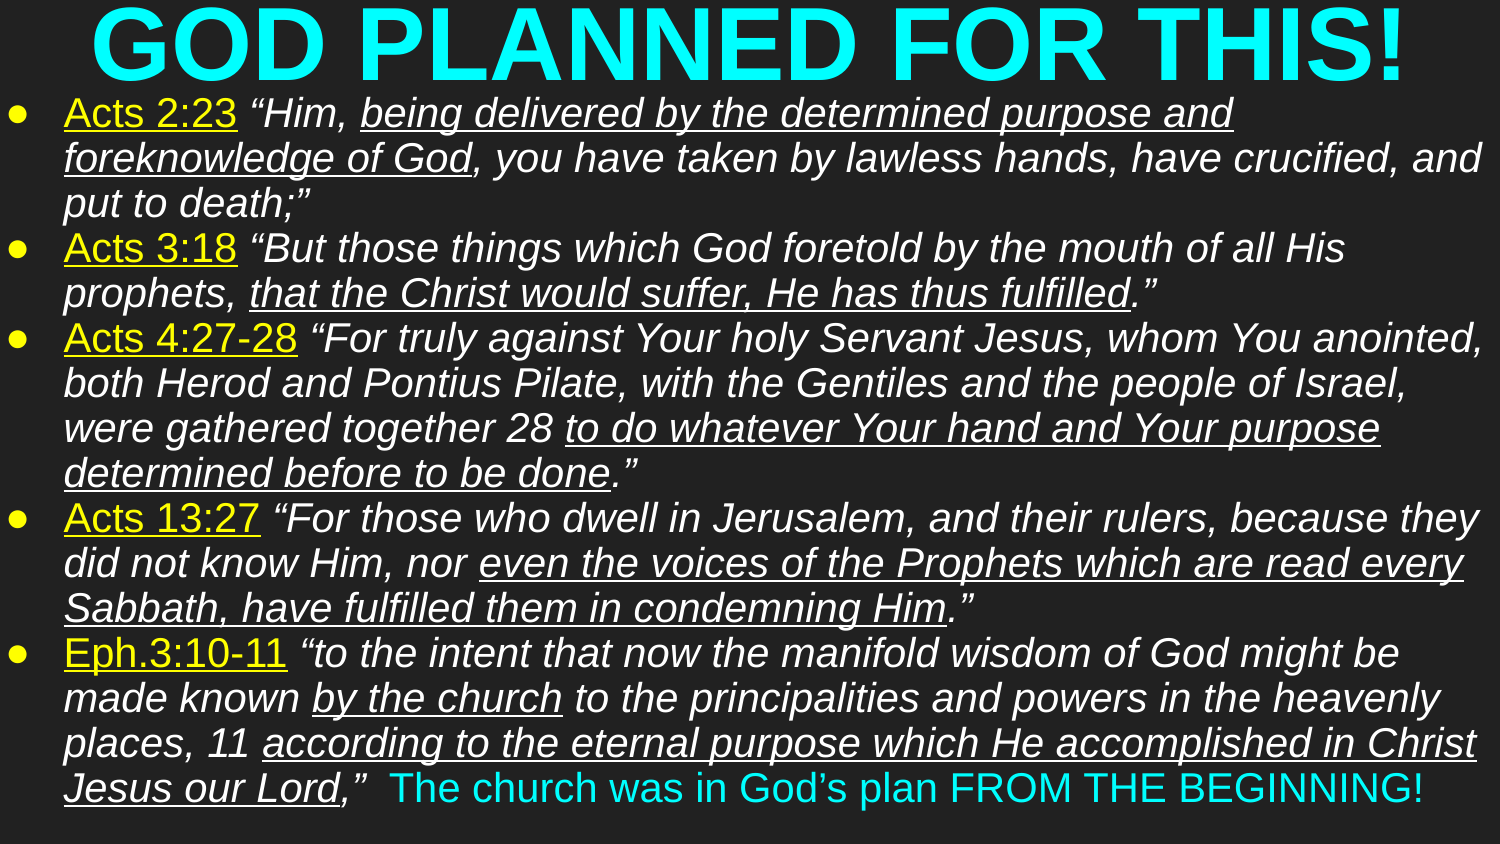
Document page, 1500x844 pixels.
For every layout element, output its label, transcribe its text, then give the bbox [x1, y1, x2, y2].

title GOD PLANNED FOR THIS! [0, 0, 1500, 76]
subtitle Acts 2:23 “Him, being delivered by the determined purpose and foreknowledge of God, you have taken by lawless hands, have crucified, and put to death;” Acts 3:18 “But those things which God foretold by the mouth of all His prophets, that the Christ would suffer, He has thus fulfilled.” Acts 4:27-28 “For truly against Your holy Servant Jesus, whom You anointed, both Herod and Pontius Pilate, with the Gentiles and the people of Israel, were gathered together 28 to do whatever Your hand and Your purpose determined before to be done.” Acts 13:27 “For those who dwell in Jerusalem, and their rulers, because they did not know Him, nor even the voices of the Prophets which are read every Sabbath, have fulfilled them in condemning Him.” Eph.3:10-11 “to the intent that now the manifold wisdom of God might be made known by the church to the principalities and powers in the heavenly places, 11 according to the eternal purpose which He accomplished in Christ Jesus our Lord,” The church was in God’s plan FROM THE BEGINNING! [0, 76, 1500, 844]
